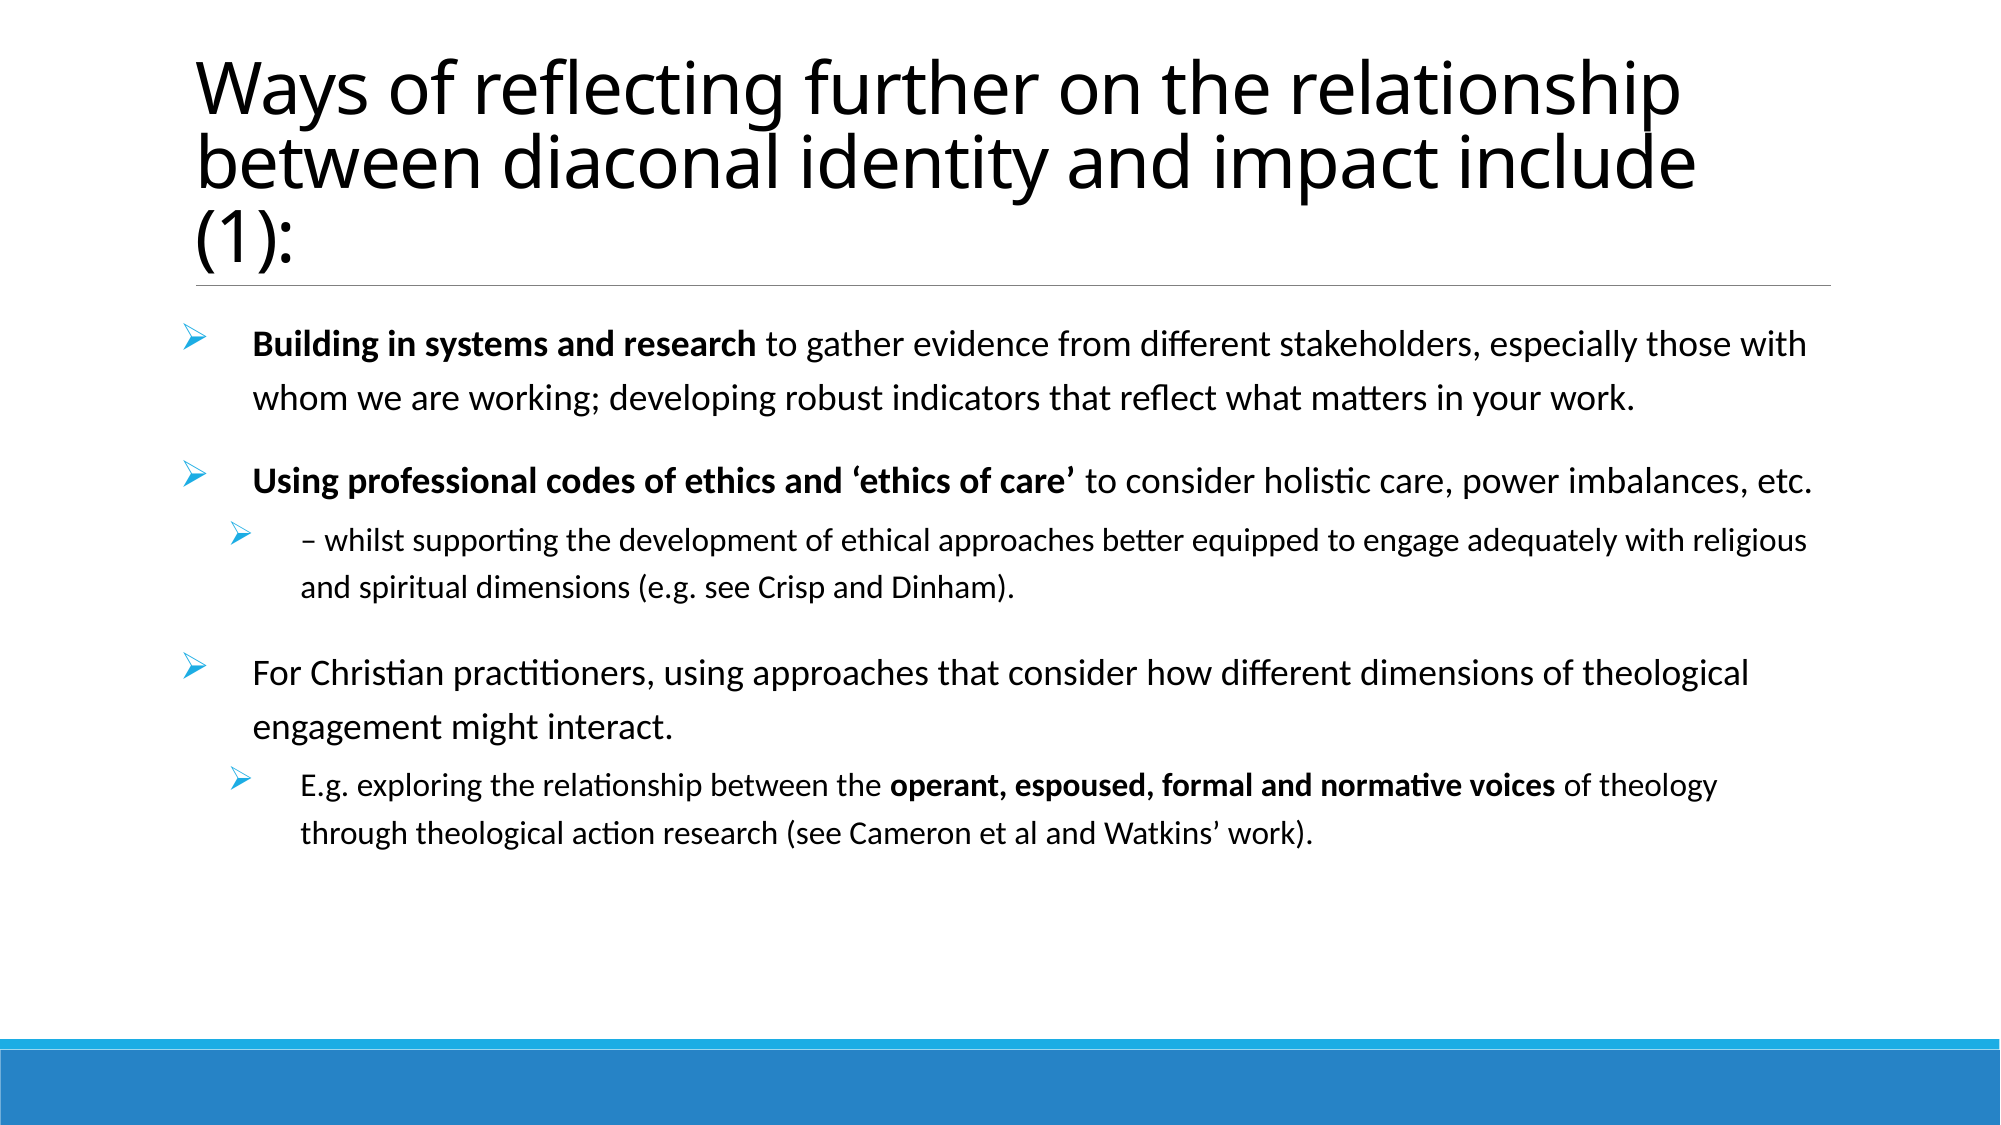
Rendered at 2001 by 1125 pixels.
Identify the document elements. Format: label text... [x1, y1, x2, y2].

list Building in systems and research to gather evidence from different stakeholders, especially those with whom we are working; developing robust indicators that reflect what matters in your work. Using professional codes of ethics and ‘ethics of care’ to consider holistic care, power imbalances, etc. – whilst supporting the development of ethical approaches better equipped to engage adequately with religious and spiritual dimensions (e.g. see Crisp and Dinham). For Christian practitioners, using approaches that consider how different dimensions of theological engagement might interact. E.g. exploring the relationship between the operant, espoused, formal and normative voices of theology through theological action research (see Cameron et al and Watkins’ work). [180, 302, 1830, 1038]
title Ways of reflecting further on the relationship between diaconal identity and impact include (1): [180, 47, 1830, 285]
